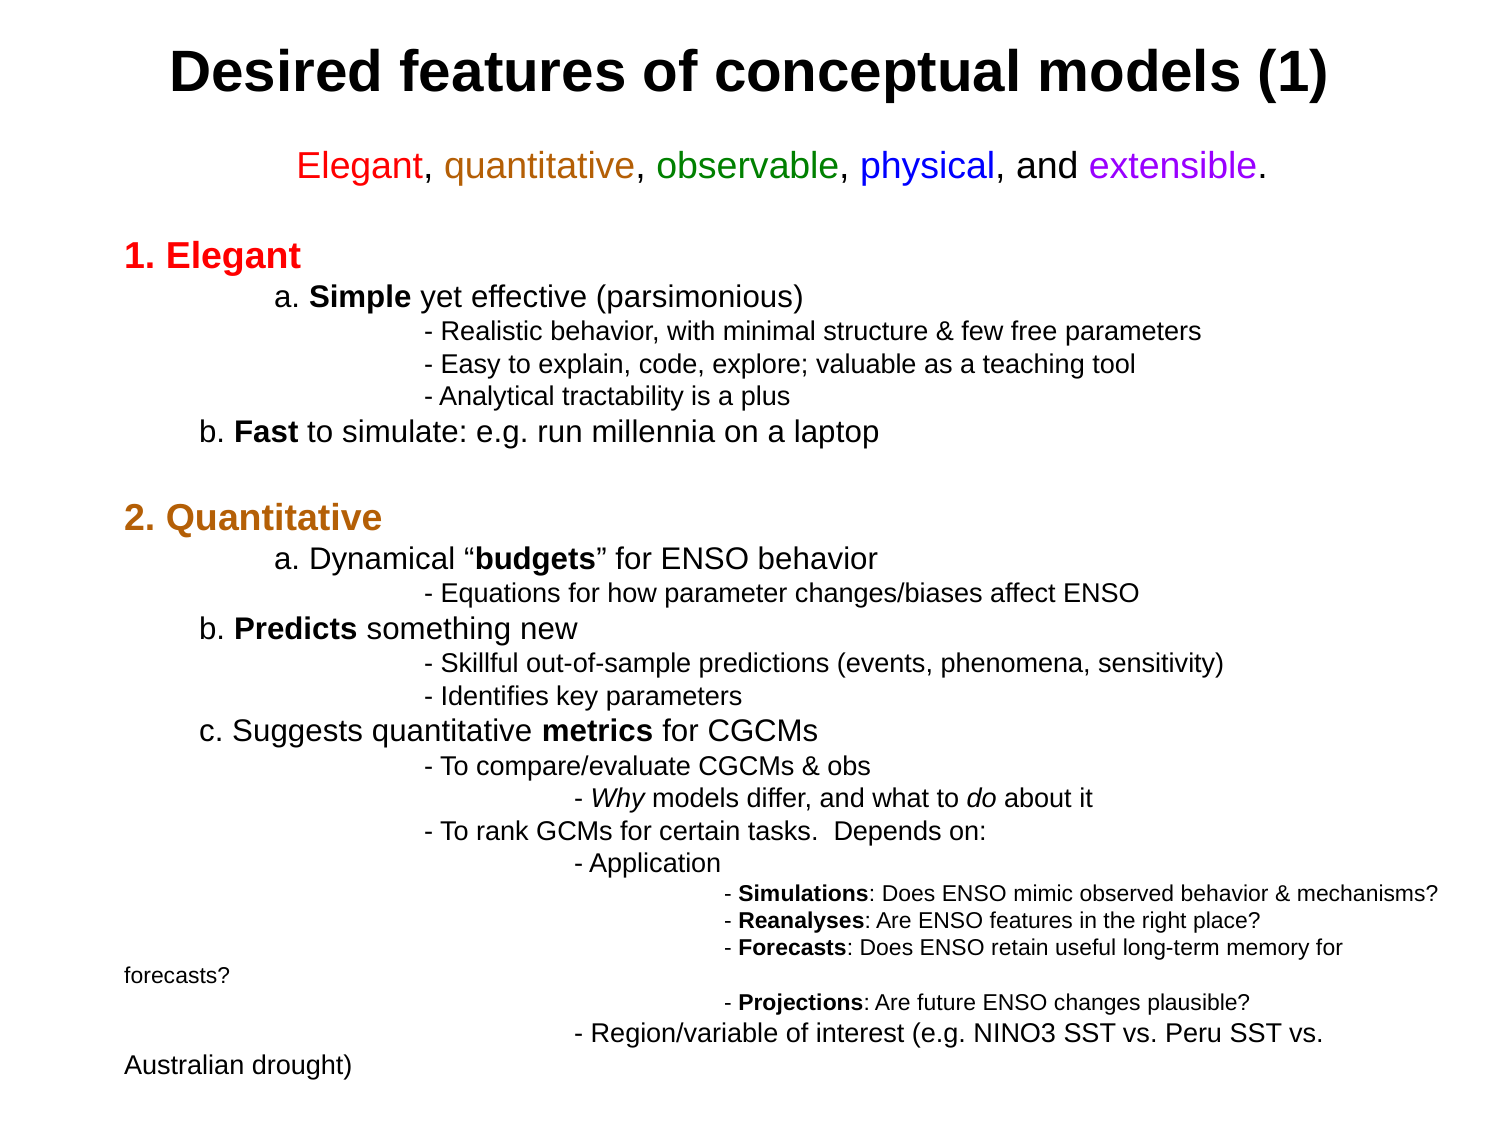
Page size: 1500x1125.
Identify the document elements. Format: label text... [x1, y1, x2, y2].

text_box Elegant, quantitative, observable, physical, and extensible. 1. Elegant a. Simple yet effective (parsimonious) - Realistic behavior, with minimal structure & few free parameters - Easy to explain, code, explore; valuable as a teaching tool - Analytical tractability is a plus b. Fast to simulate: e.g. run millennia on a laptop 2. Quantitative a. Dynamical “budgets” for ENSO behavior - Equations for how parameter changes/biases affect ENSO b. Predicts something new - Skillful out-of-sample predictions (events, phenomena, sensitivity) - Identifies key parameters c. Suggests quantitative metrics for CGCMs - To compare/evaluate CGCMs & obs - Why models differ, and what to do about it - To rank GCMs for certain tasks. Depends on: - Application - Simulations: Does ENSO mimic observed behavior & mechanisms? - Reanalyses: Are ENSO features in the right place? - Forecasts: Does ENSO retain useful long-term memory for forecasts? - Projections: Are future ENSO changes plausible? - Region/variable of interest (e.g. NINO3 SST vs. Peru SST vs. Australian drought) [109, 133, 1455, 1125]
text_box Desired features of conceptual models (1) [25, 25, 1475, 111]
